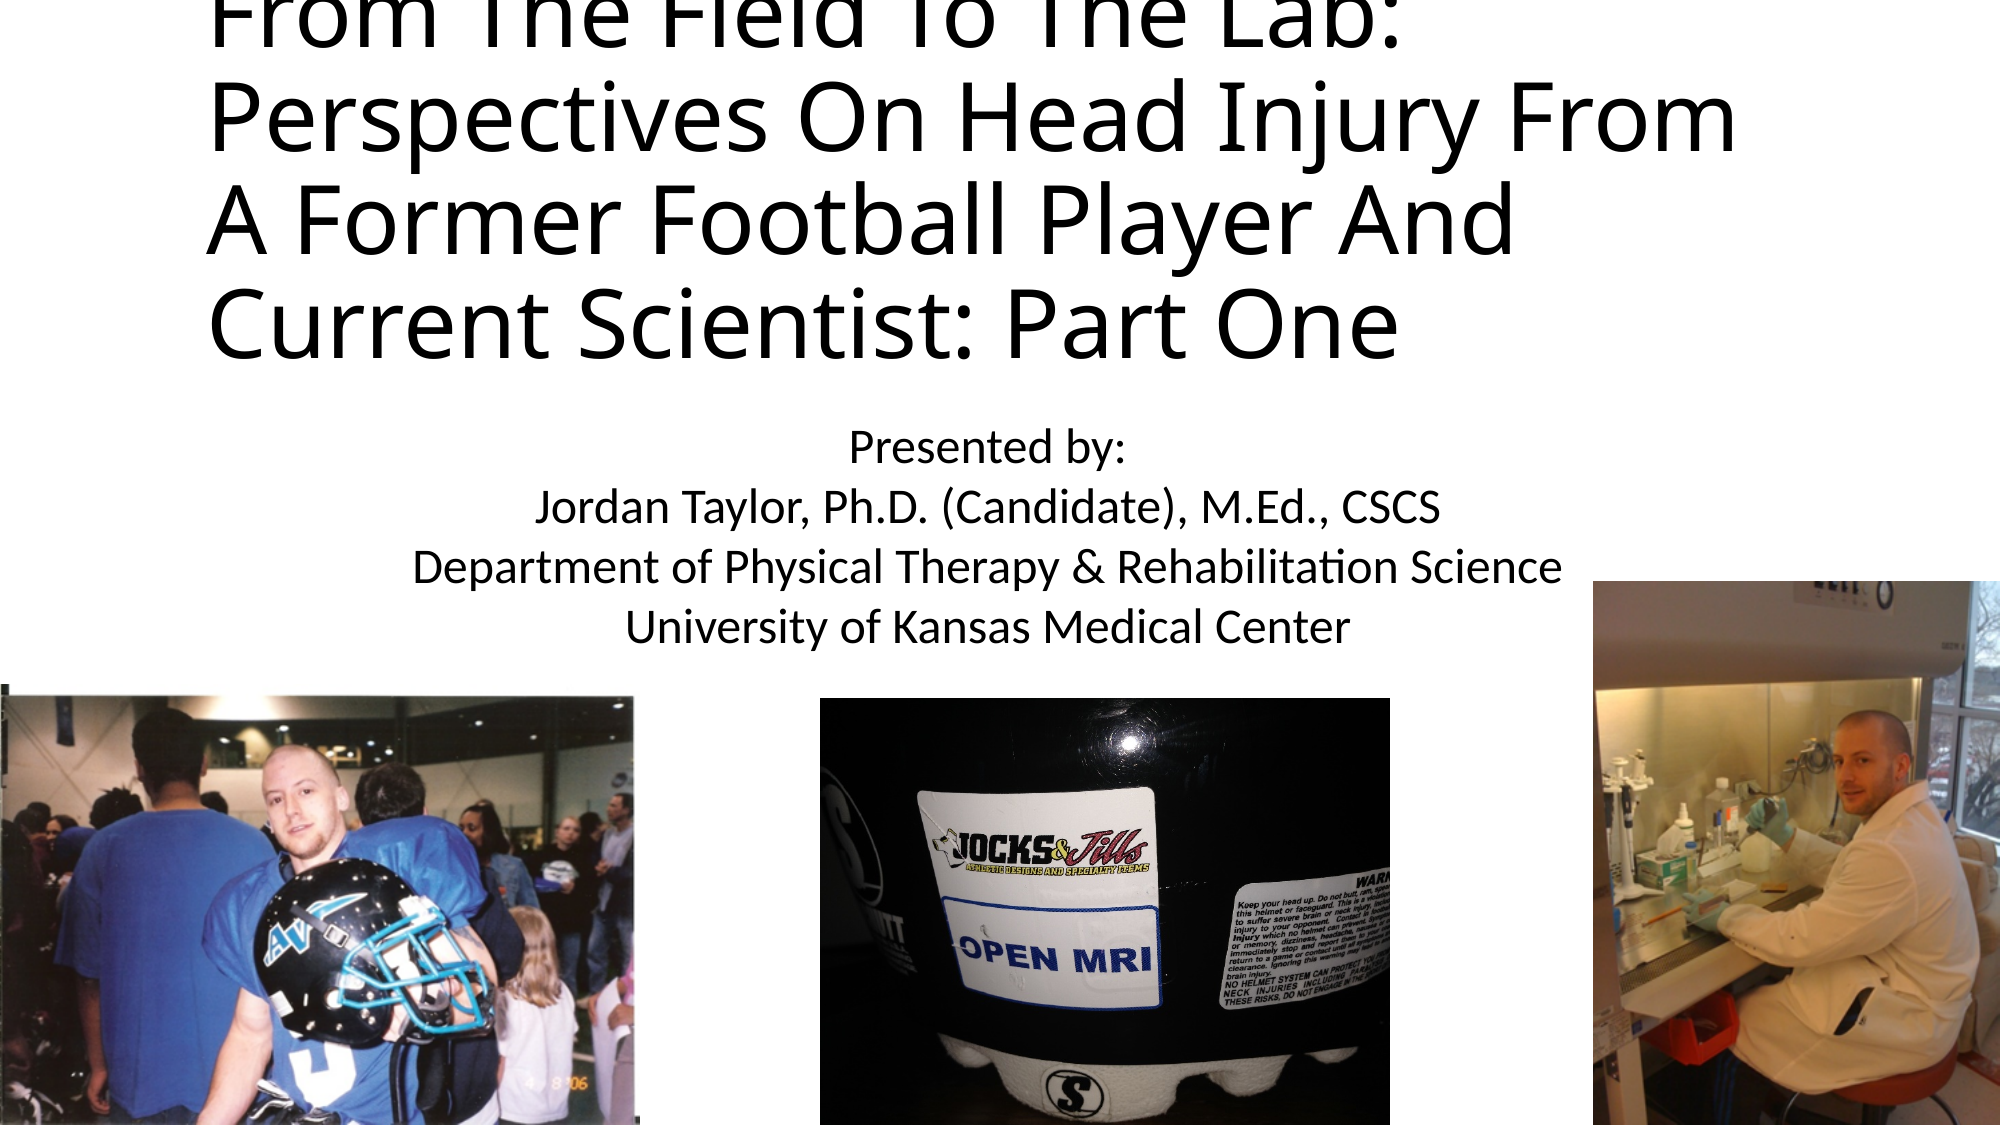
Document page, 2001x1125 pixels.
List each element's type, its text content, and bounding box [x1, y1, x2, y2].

picture [0, 684, 640, 1125]
text_box Presented by: Jordan Taylor, Ph.D. (Candidate), M.Ed., CSCS Department of Physical Therapy & Rehabilitation Science University of Kansas Medical Center [238, 406, 1739, 679]
picture [820, 698, 1390, 1125]
picture [1592, 581, 2000, 1125]
text_box From The Field To The Lab: Perspectives On Head Injury From A Former Football Player And Current Scientist: Part One [191, 35, 1807, 387]
